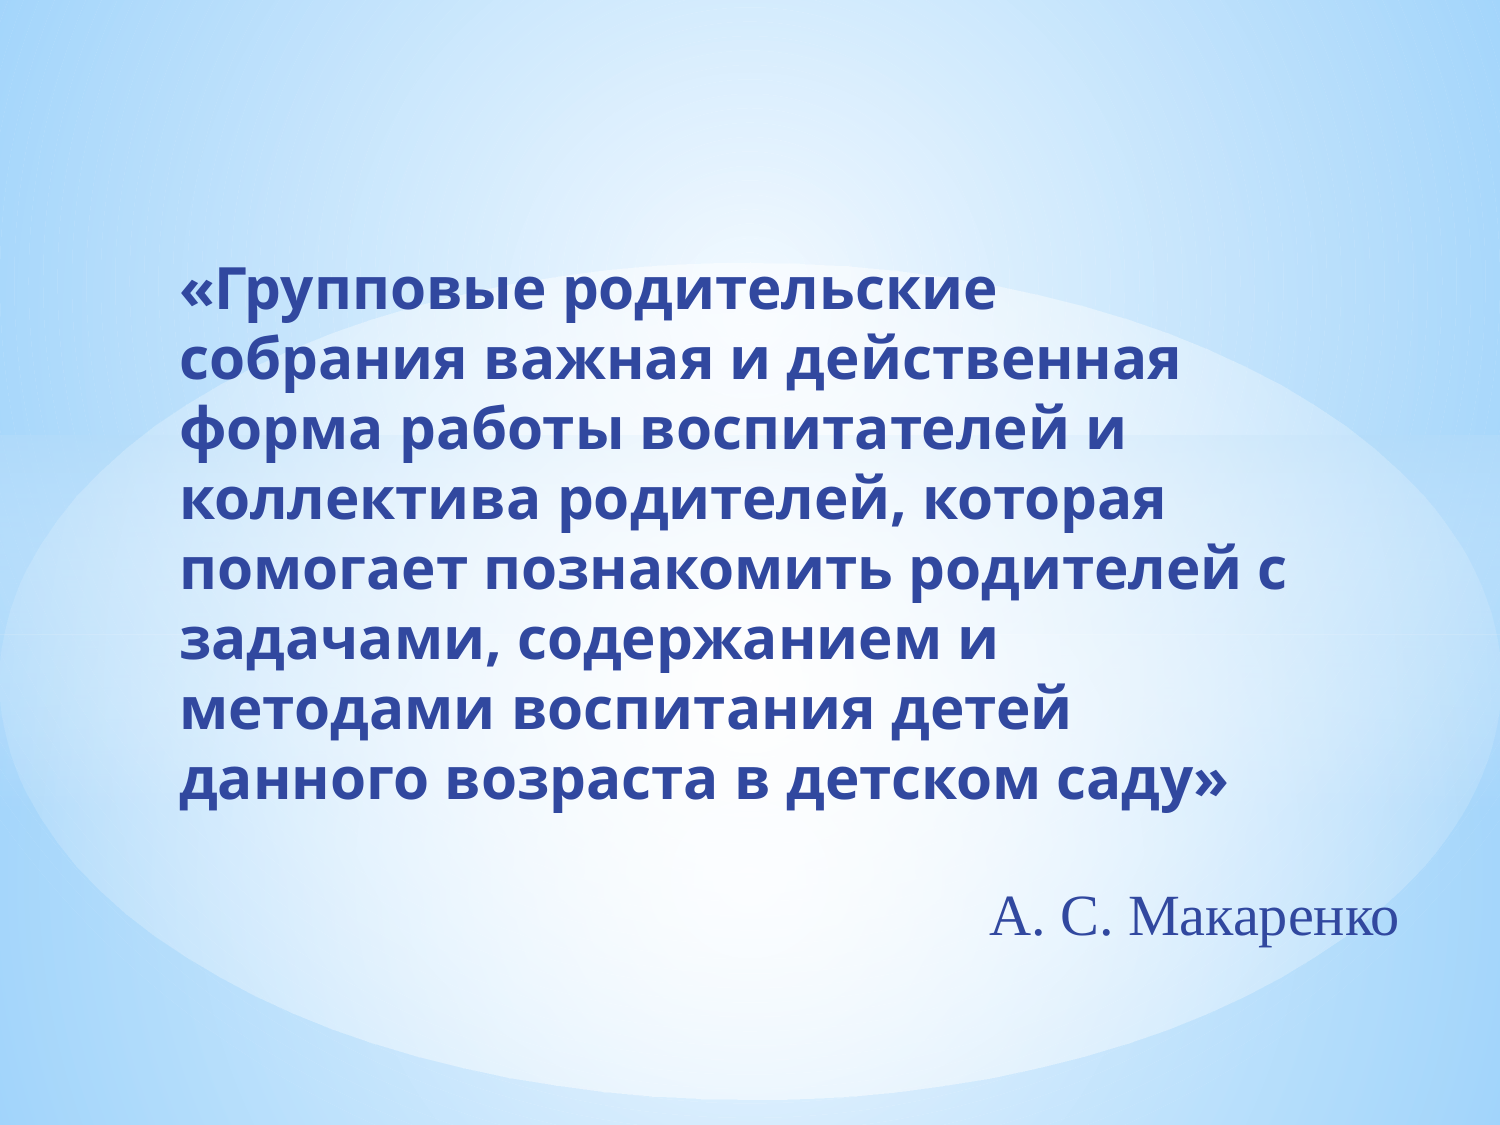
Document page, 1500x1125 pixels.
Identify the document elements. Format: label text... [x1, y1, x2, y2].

subtitle А. С. Макаренко [974, 869, 1424, 974]
title «Групповые родительские собрания важная и действенная форма работы воспитателей и коллектива родителей, которая помогает познакомить родителей с задачами, содержанием и методами воспитания детей данного возраста в детском саду» [134, 243, 1312, 752]
